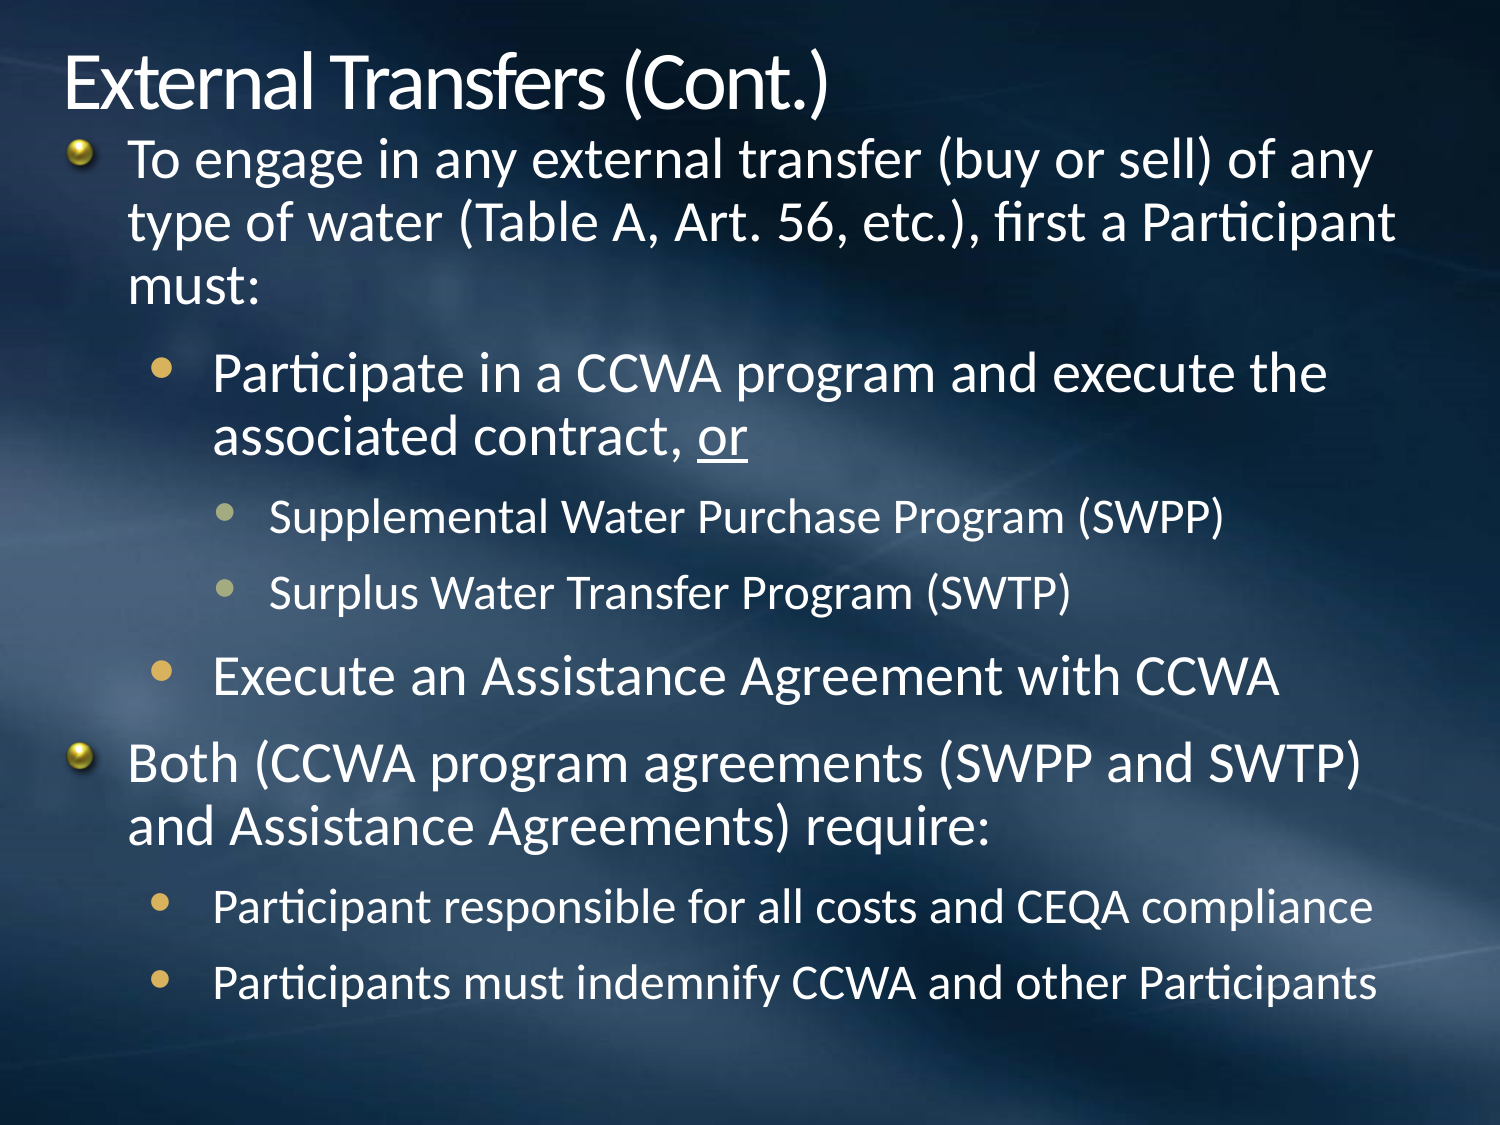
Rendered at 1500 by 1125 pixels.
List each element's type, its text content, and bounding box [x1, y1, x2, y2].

title External Transfers (Cont.) [62, 37, 1438, 128]
picture [0, 0, 1500, 1125]
list To engage in any external transfer (buy or sell) of any type of water (Table A, Art. 56, etc.), first a Participant must: Participate in a CCWA program and execute the associated contract, or Supplemental Water Purchase Program (SWPP) Surplus Water Transfer Program (SWTP) Execute an Assistance Agreement with CCWA Both (CCWA program agreements (SWPP and SWTP) and Assistance Agreements) require: Participant responsible for all costs and CEQA compliance Participants must indemnify CCWA and other Participants [62, 128, 1438, 1088]
